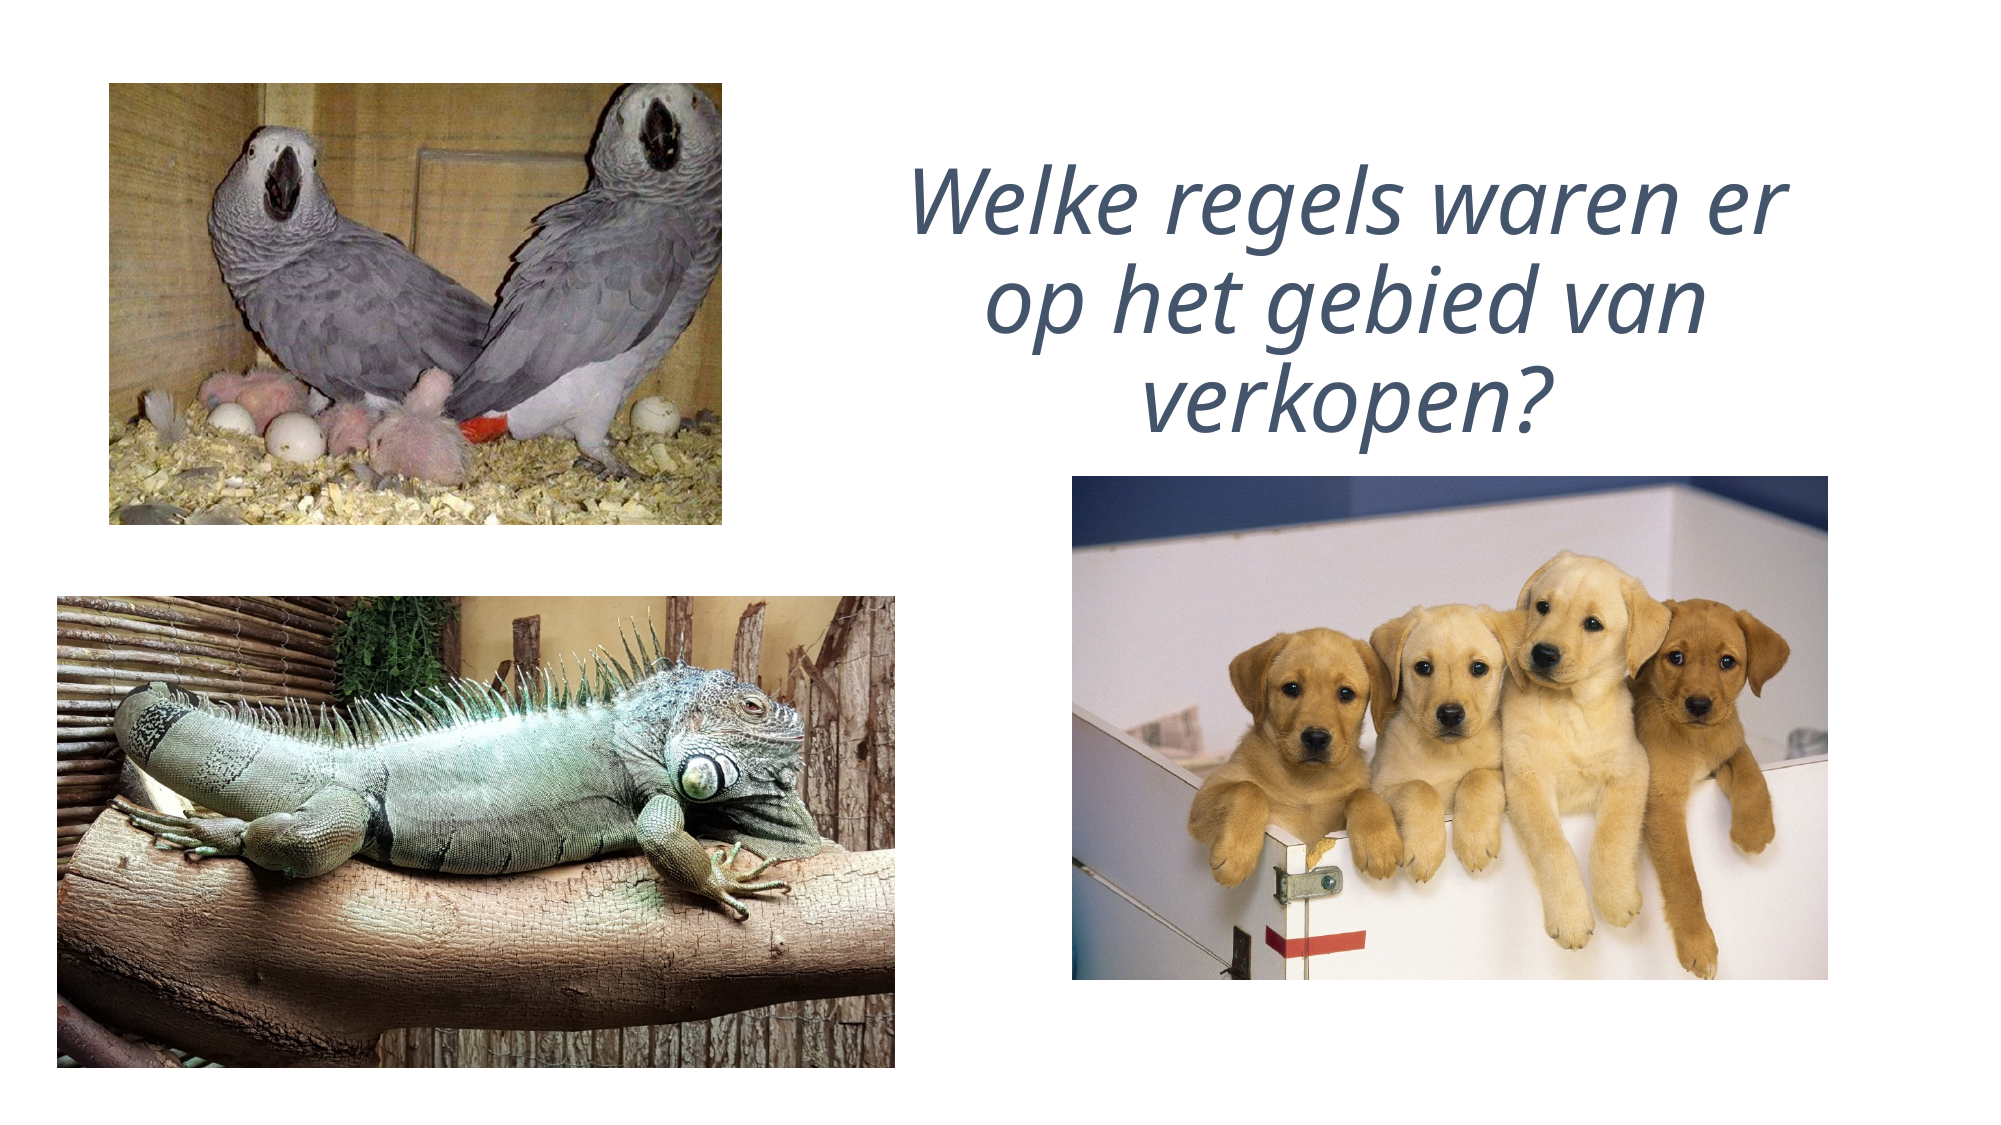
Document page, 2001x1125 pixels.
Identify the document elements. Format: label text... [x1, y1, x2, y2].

picture [109, 83, 722, 525]
picture [57, 596, 895, 1068]
picture [1072, 476, 1828, 980]
title Welke regels waren er op het gebied van verkopen? [840, 194, 1854, 413]
